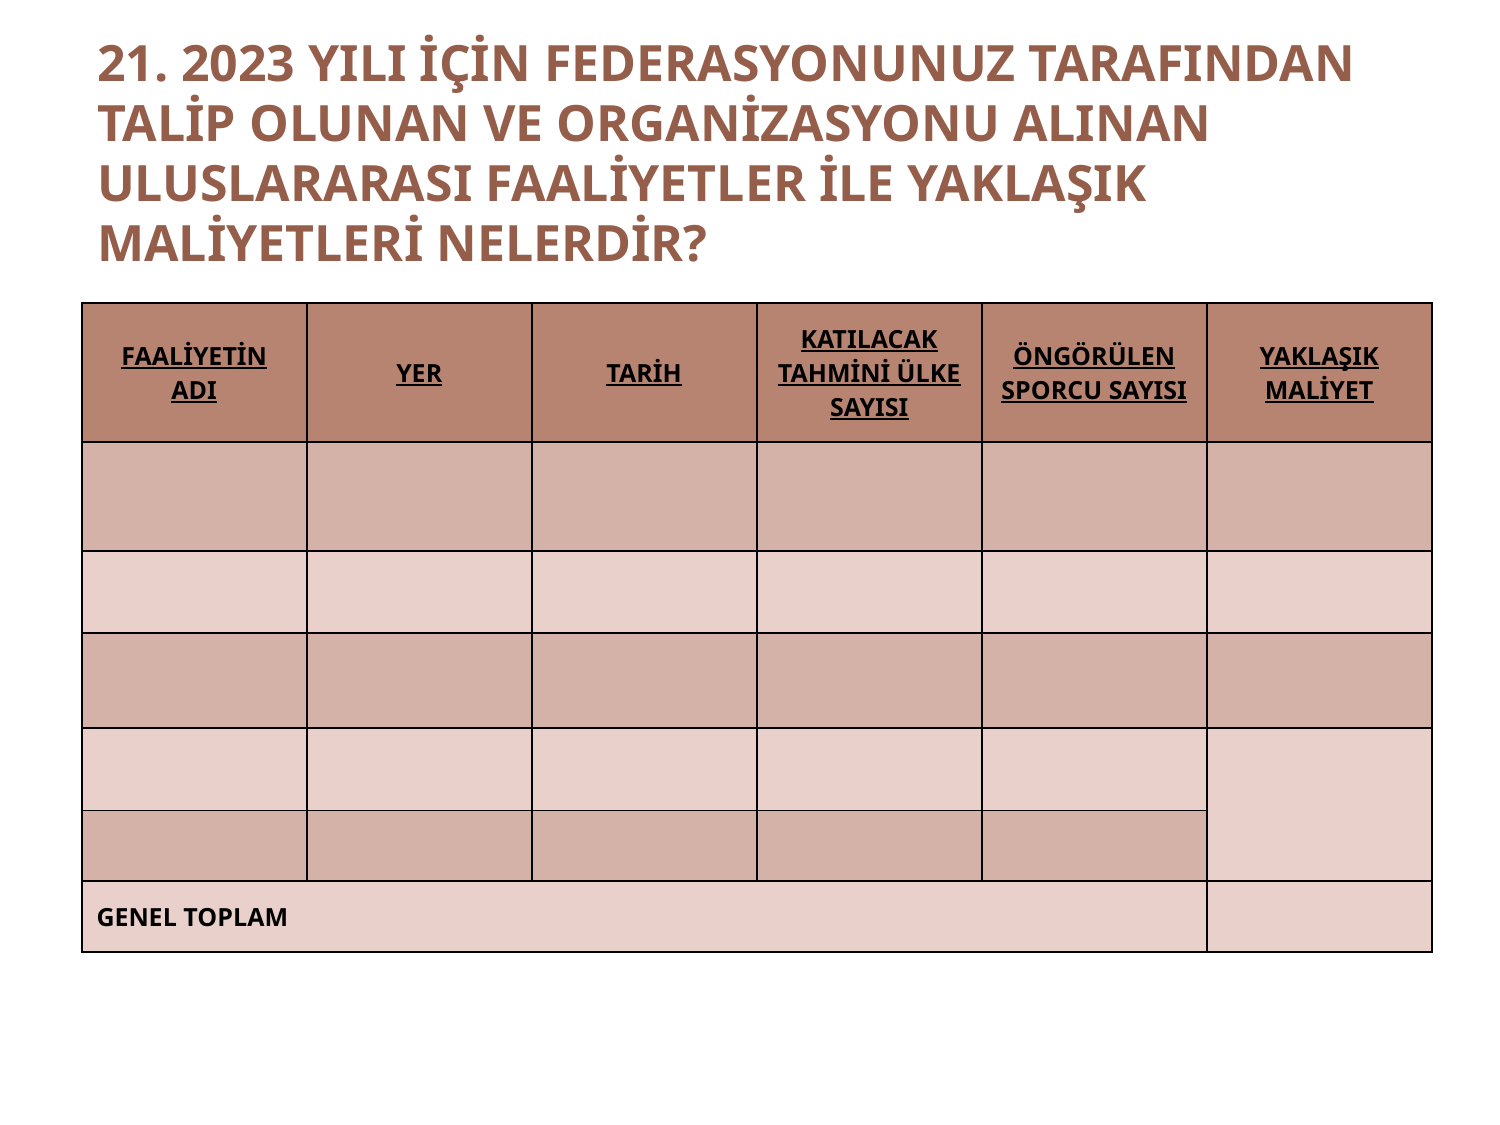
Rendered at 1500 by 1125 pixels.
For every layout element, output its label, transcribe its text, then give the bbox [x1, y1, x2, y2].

table_cell [533, 552, 756, 632]
table_cell [983, 634, 1206, 727]
table_cell [308, 729, 531, 810]
table_cell [983, 443, 1206, 550]
table_cell [308, 811, 531, 880]
table_cell [83, 729, 306, 810]
table_cell [983, 729, 1206, 810]
title 21. 2023 YILI İÇİN FEDERASYONUNUZ TARAFINDAN TALİP OLUNAN VE ORGANİZASYONU ALINAN ULUSLARARASI FAALİYETLER İLE YAKLAŞIK MALİYETLERİ NELERDİR? [81, 23, 1433, 211]
table_header FAALİYETİN ADI [83, 304, 306, 441]
table_header KATILACAK TAHMİNİ ÜLKE SAYISI [758, 304, 981, 441]
table_cell [83, 552, 306, 632]
table_cell [308, 443, 531, 550]
table_cell [758, 729, 981, 810]
table_header YAKLAŞIK MALİYET [1208, 304, 1431, 441]
table_cell [758, 634, 981, 727]
table_cell [758, 552, 981, 632]
table_cell [83, 811, 306, 880]
table_cell [533, 443, 756, 550]
table_cell [1208, 552, 1431, 632]
table_cell [308, 552, 531, 632]
table_cell [533, 729, 756, 810]
table_cell [1208, 634, 1431, 727]
table_cell [533, 811, 756, 880]
table_header ÖNGÖRÜLEN SPORCU SAYISI [983, 304, 1206, 441]
table_cell [1208, 882, 1431, 951]
table_cell [758, 443, 981, 550]
table_cell [83, 634, 306, 727]
table_cell [1208, 729, 1431, 880]
table_cell [308, 634, 531, 727]
table_cell [533, 634, 756, 727]
table_cell [758, 811, 981, 880]
table_cell GENEL TOPLAM [83, 882, 1206, 951]
table_header YER [308, 304, 531, 441]
table_header TARİH [533, 304, 756, 441]
table_cell [83, 443, 306, 550]
table_cell [983, 552, 1206, 632]
table_cell [983, 811, 1206, 880]
table_cell [1208, 443, 1431, 550]
